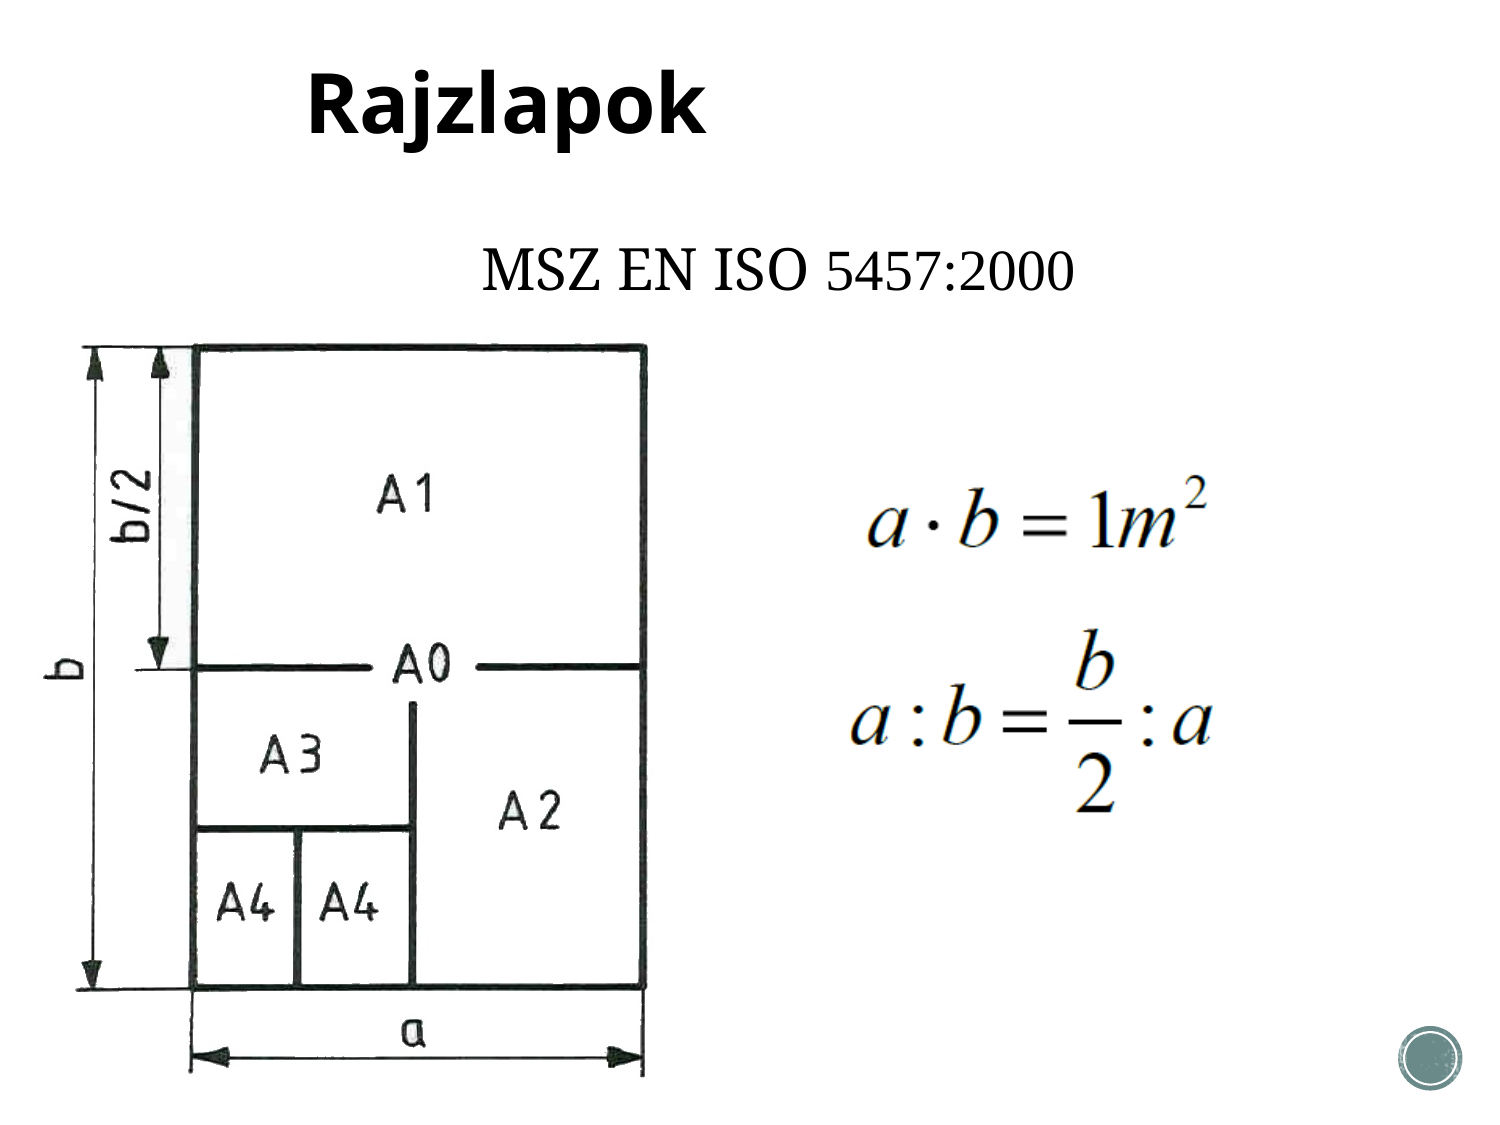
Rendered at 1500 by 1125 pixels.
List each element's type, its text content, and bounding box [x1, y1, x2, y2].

picture [750, 408, 1330, 872]
title Rajzlapok [289, 51, 904, 161]
picture [29, 337, 672, 1086]
text_box MSZ EN ISO 5457:2000 [466, 224, 1164, 309]
